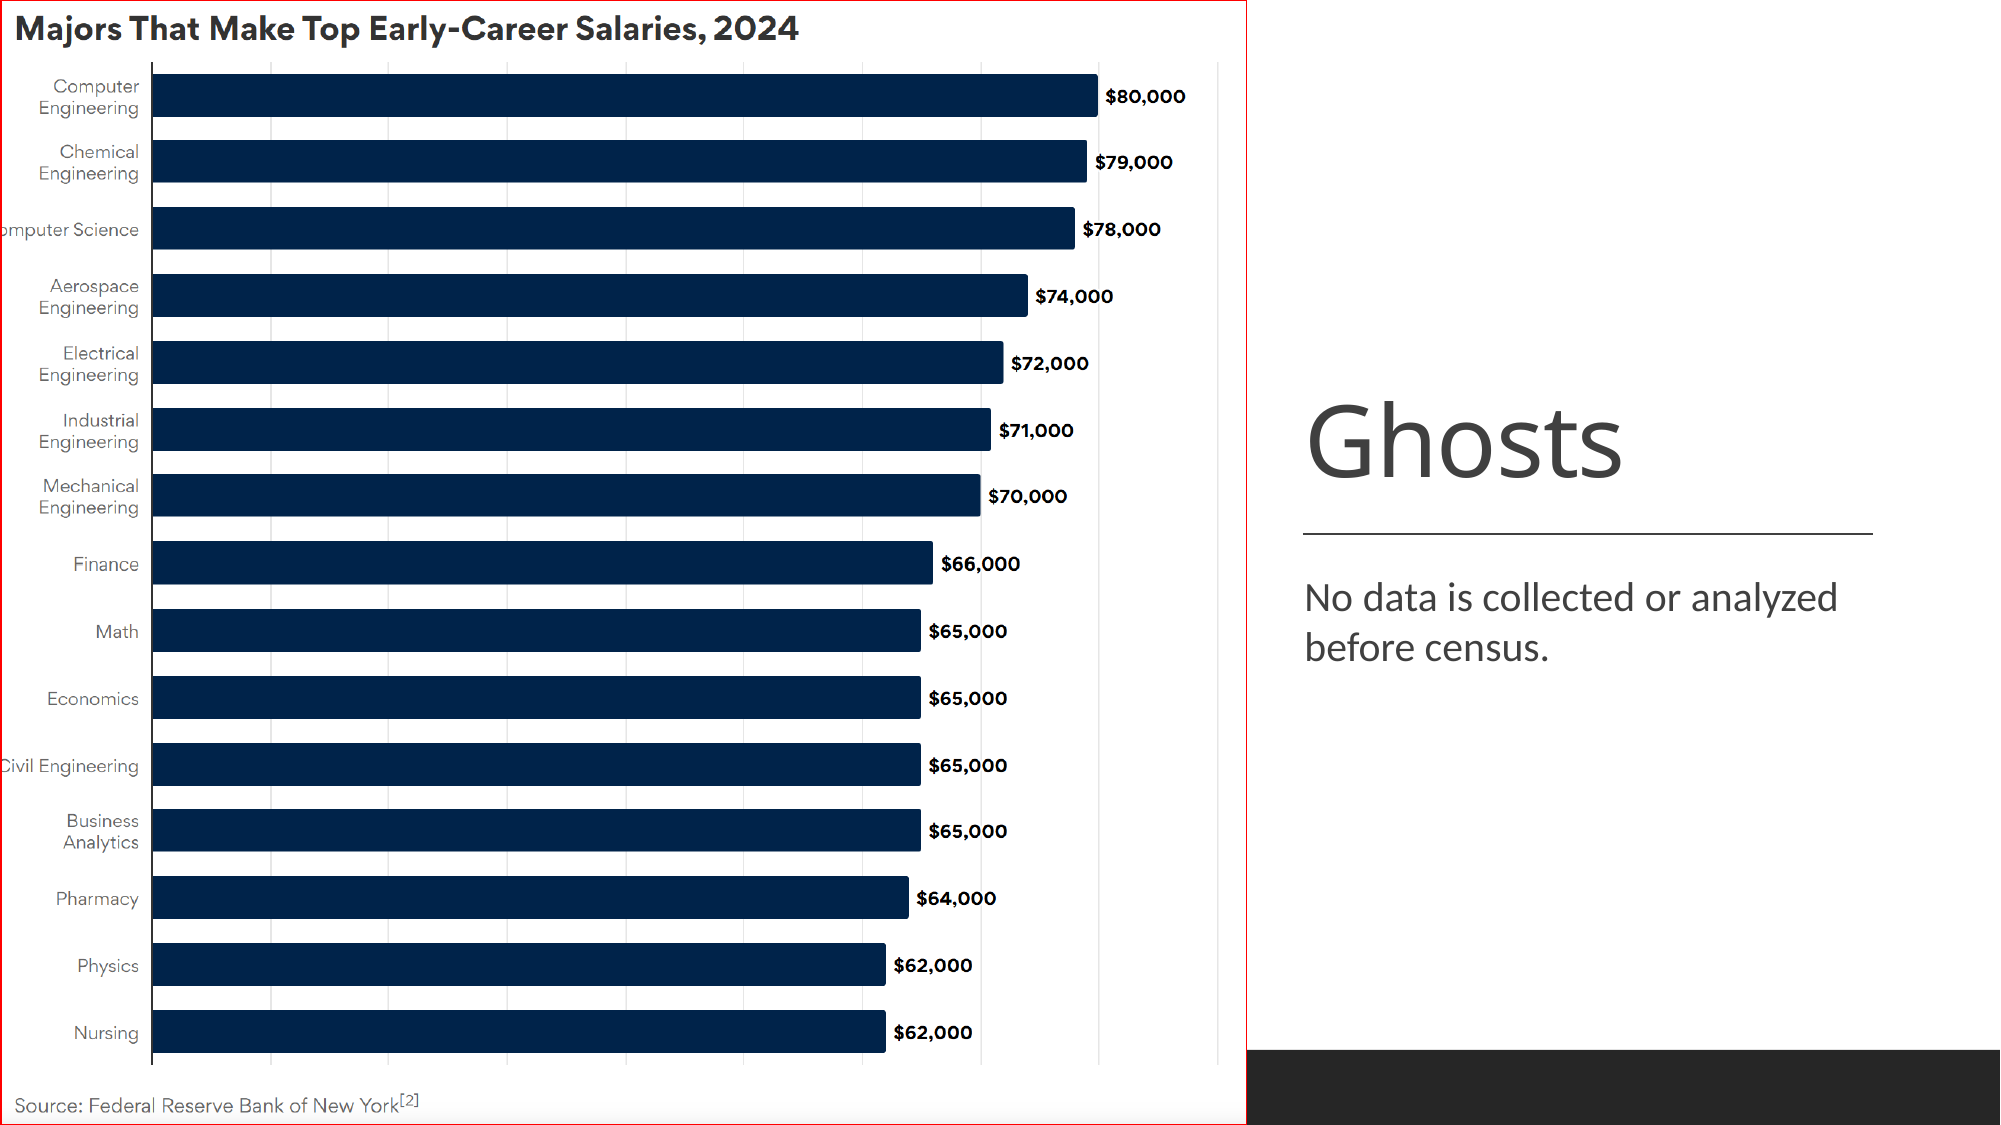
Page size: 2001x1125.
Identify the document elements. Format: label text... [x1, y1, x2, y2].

title Ghosts [1289, 104, 1895, 507]
picture [0, 0, 1248, 1125]
list No data is collected or analyzed before census. [1289, 562, 1895, 963]
